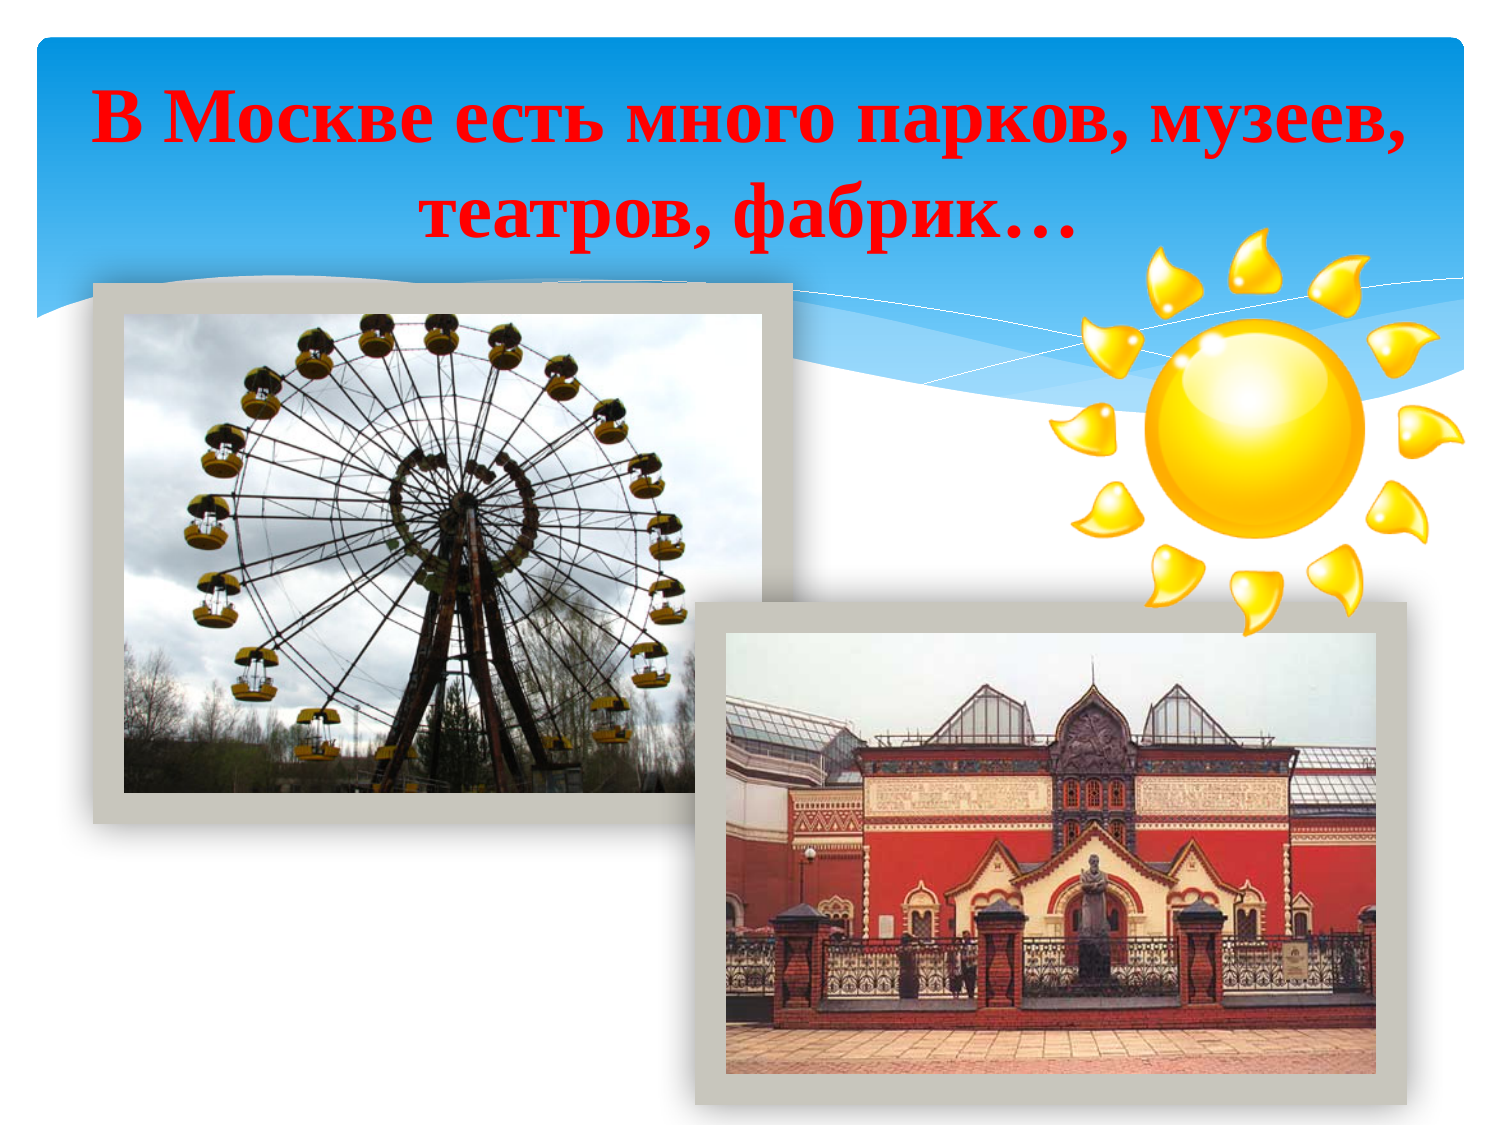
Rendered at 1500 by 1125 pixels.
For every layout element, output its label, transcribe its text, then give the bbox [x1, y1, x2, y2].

picture [726, 207, 1472, 1075]
title В Москве есть много парков, музеев, театров, фабрик… [75, 55, 1425, 261]
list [123, 314, 763, 794]
